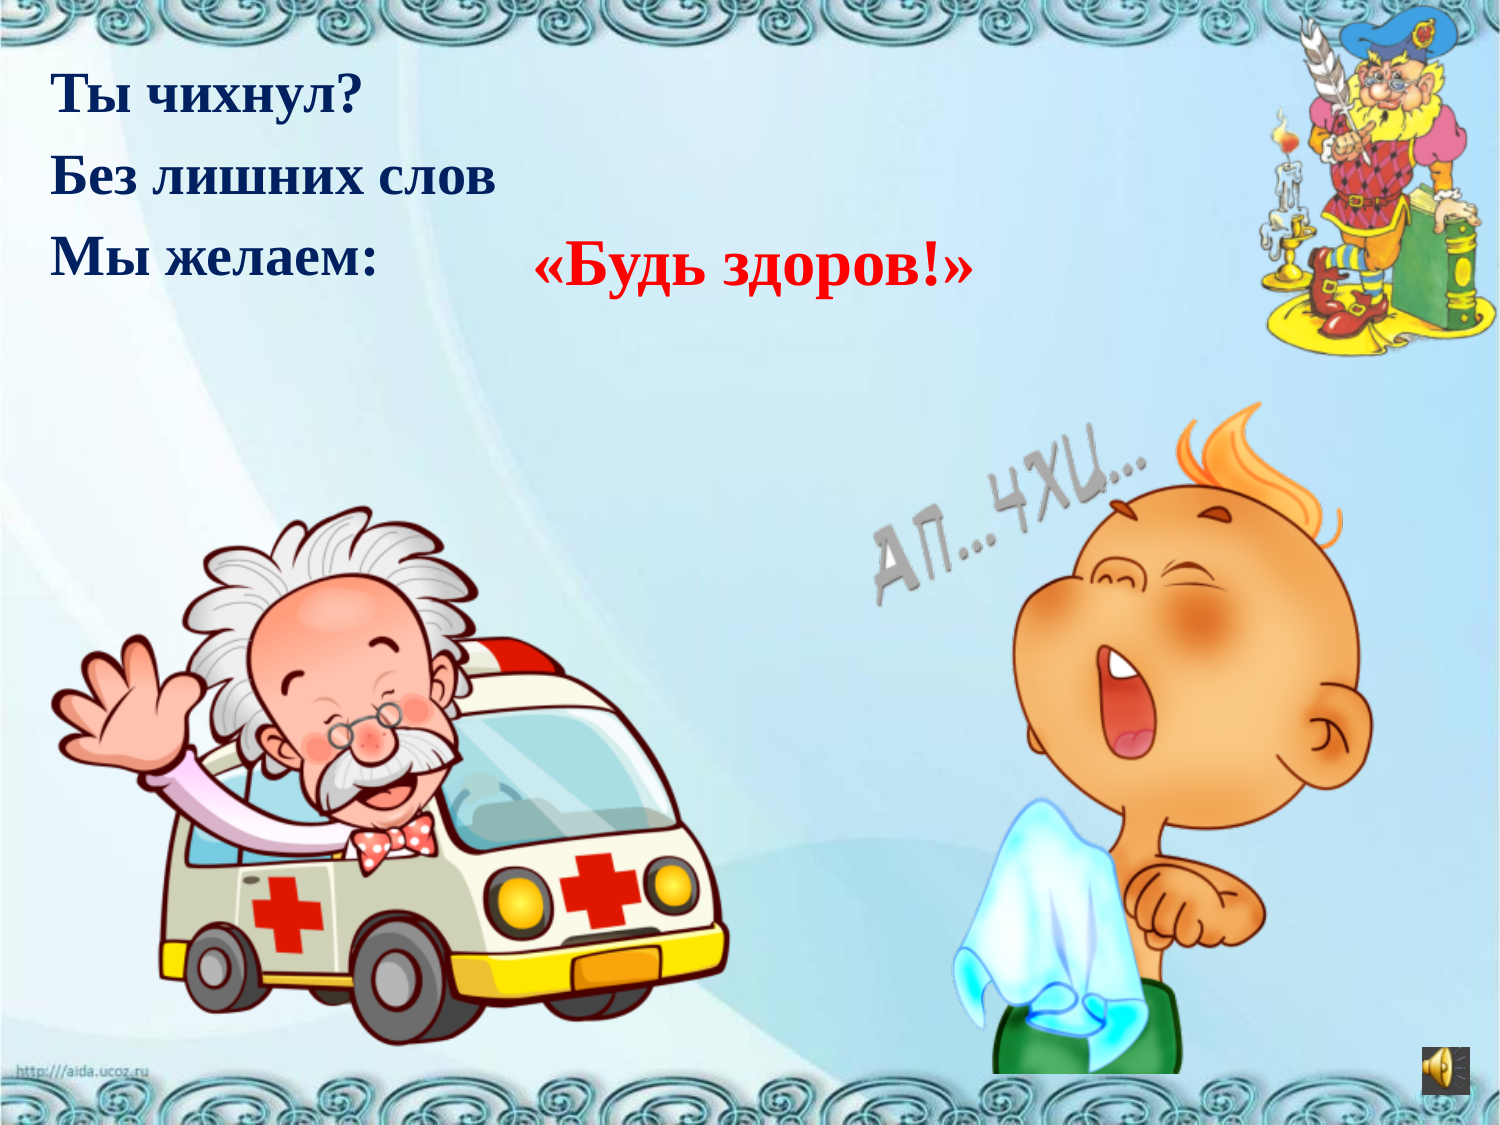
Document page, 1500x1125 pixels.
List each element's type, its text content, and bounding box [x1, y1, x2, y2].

subtitle Ты чихнул? Без лишних слов Мы желаем: [35, 46, 596, 317]
text_box «Будь здоров!» [517, 210, 992, 306]
picture [0, 0, 1500, 1125]
